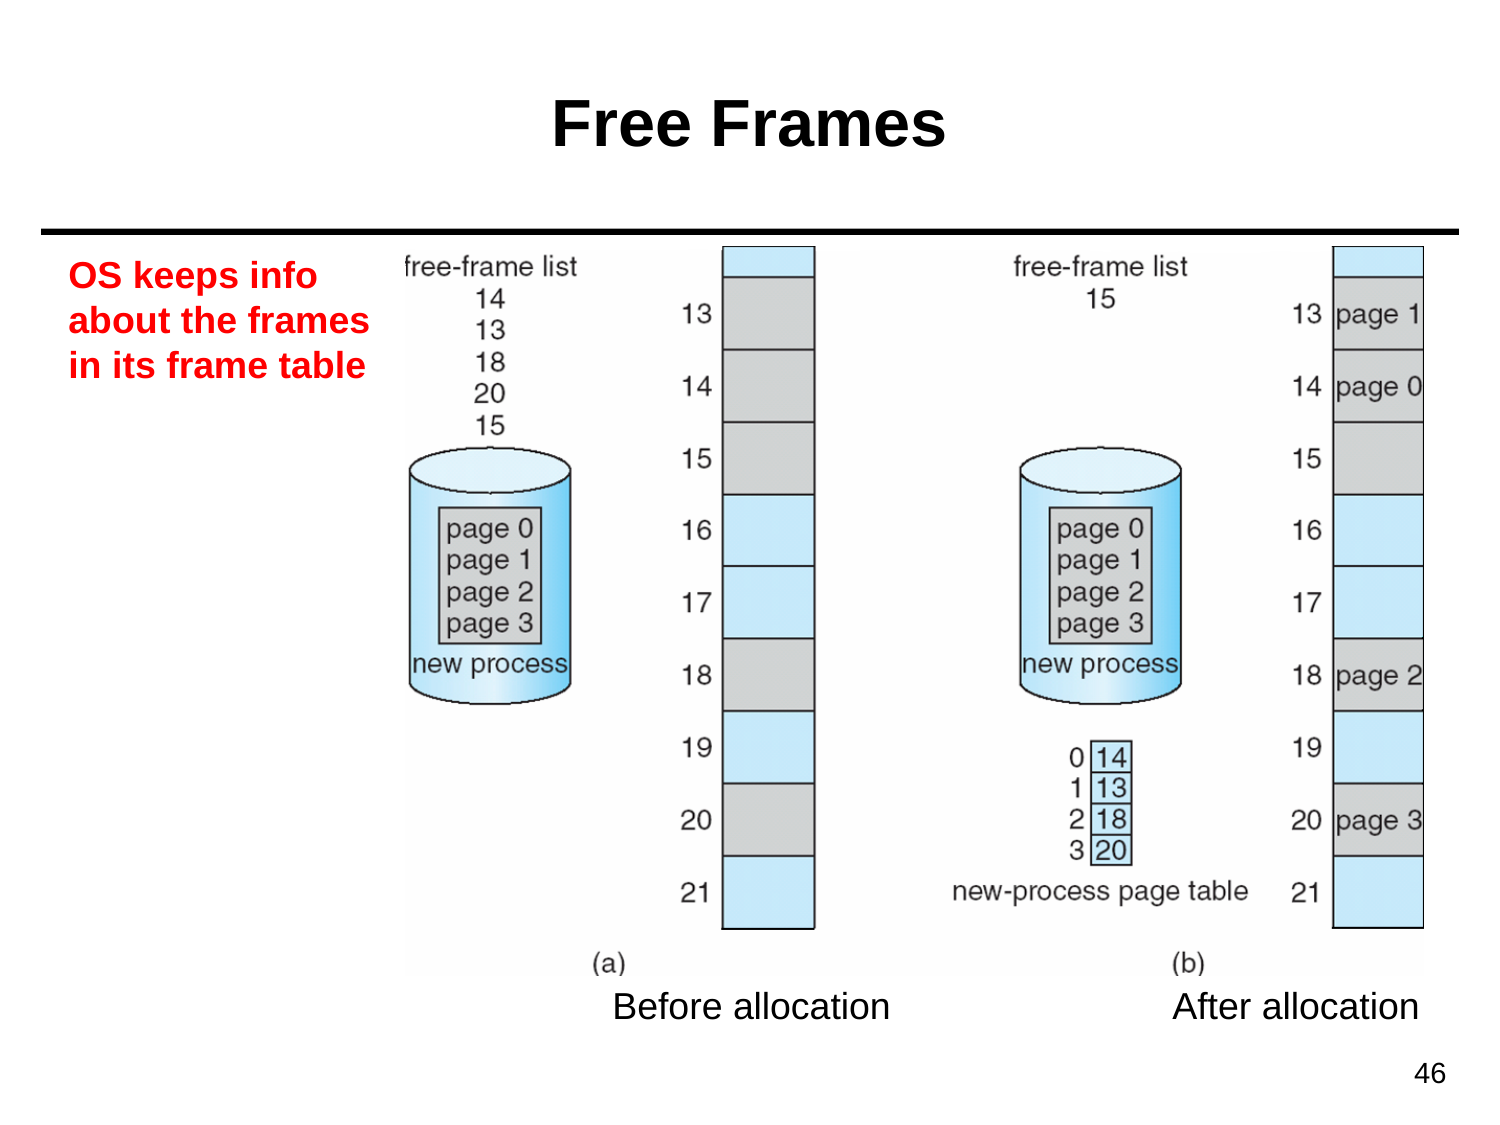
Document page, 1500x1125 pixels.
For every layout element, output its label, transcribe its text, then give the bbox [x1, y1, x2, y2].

text_box After allocation [1157, 975, 1435, 1035]
title Free Frames [53, 26, 1447, 214]
slide_number 46 [1305, 1046, 1462, 1098]
text_box OS keeps info about the frames in its frame table [53, 243, 386, 394]
picture [405, 245, 1424, 977]
text_box Before allocation [597, 983, 906, 1035]
